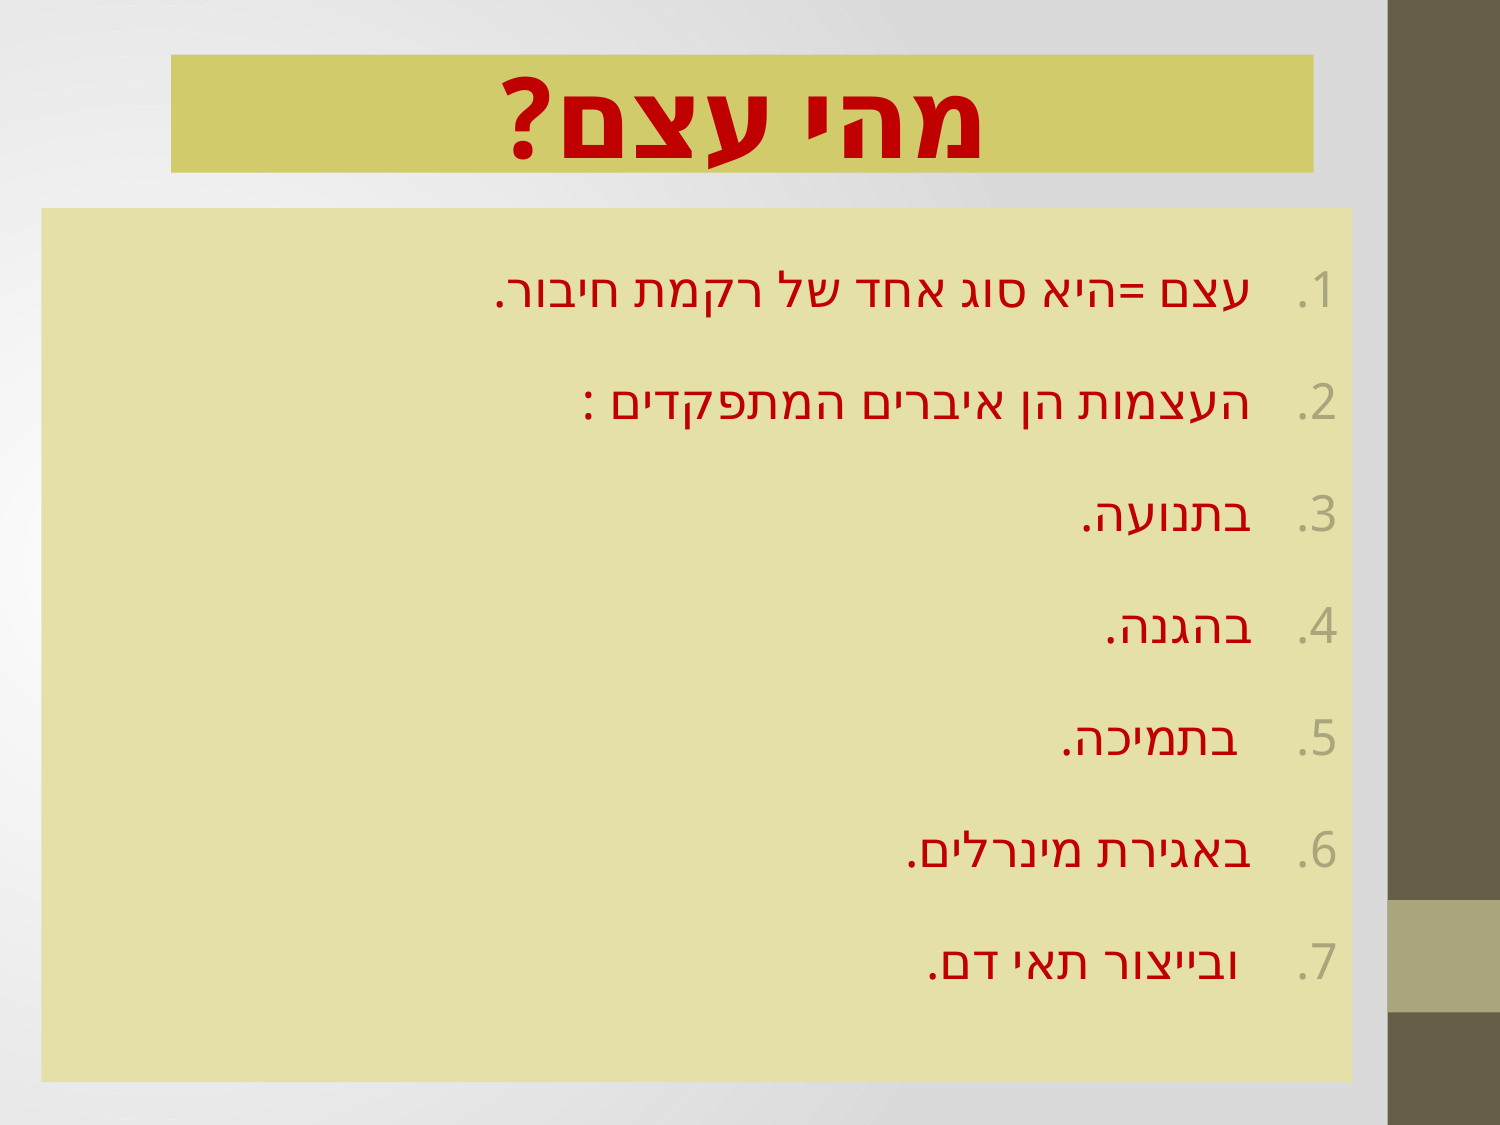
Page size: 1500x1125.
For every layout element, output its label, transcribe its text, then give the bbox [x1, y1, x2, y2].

title מהי עצם? [171, 54, 1314, 173]
list עצם =היא סוג אחד של רקמת חיבור. העצמות הן איברים המתפקדים : בתנועה. בהגנה. בתמיכה. באגירת מינרלים. ובייצור תאי דם. [41, 208, 1353, 1083]
